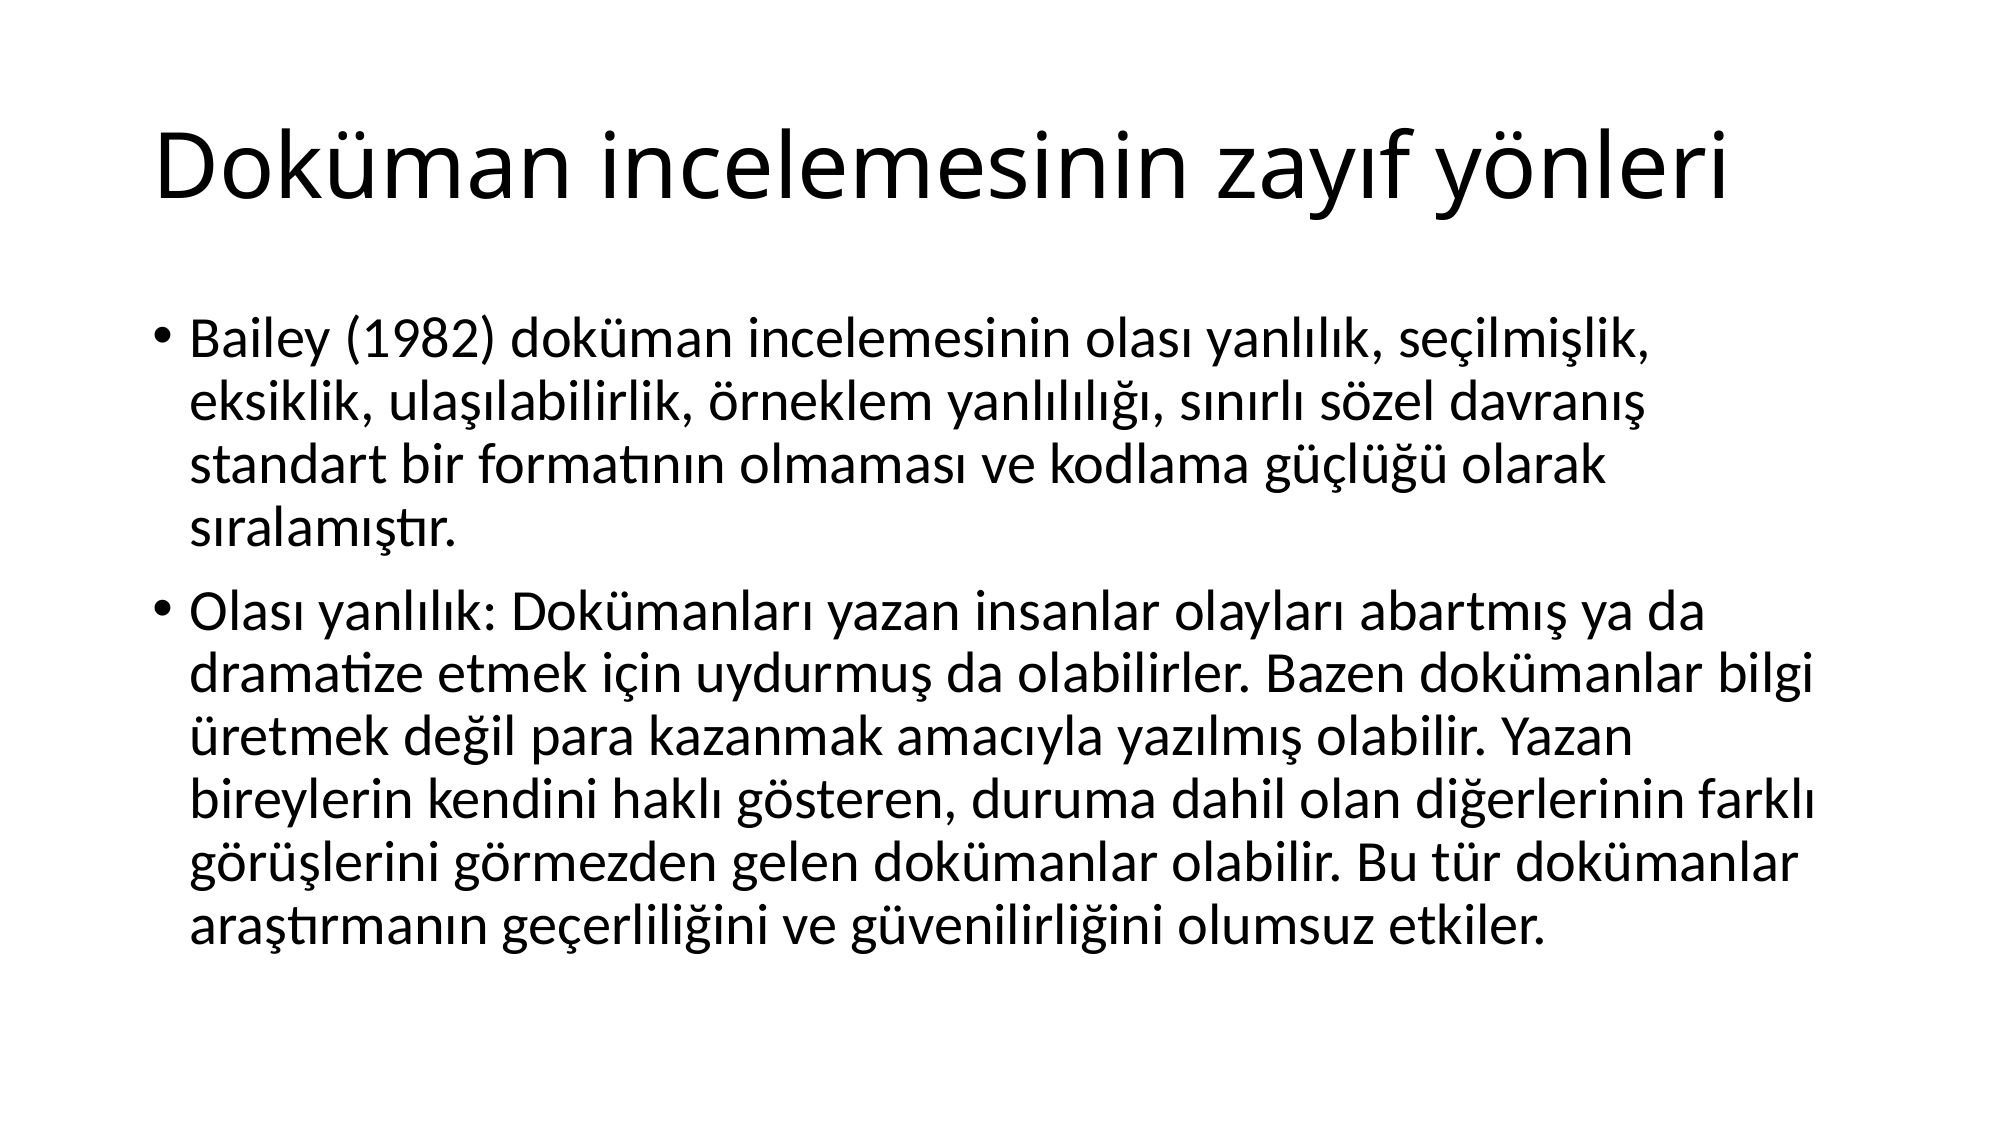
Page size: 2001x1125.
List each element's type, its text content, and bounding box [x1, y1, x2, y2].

title Doküman incelemesinin zayıf yönleri [137, 59, 1863, 278]
list Bailey (1982) doküman incelemesinin olası yanlılık, seçilmişlik, eksiklik, ulaşılabilirlik, örneklem yanlılılığı, sınırlı sözel davranış standart bir formatının olmaması ve kodlama güçlüğü olarak sıralamıştır. Olası yanlılık: Dokümanları yazan insanlar olayları abartmış ya da dramatize etmek için uydurmuş da olabilirler. Bazen dokümanlar bilgi üretmek değil para kazanmak amacıyla yazılmış olabilir. Yazan bireylerin kendini haklı gösteren, duruma dahil olan diğerlerinin farklı görüşlerini görmezden gelen dokümanlar olabilir. Bu tür dokümanlar araştırmanın geçerliliğini ve güvenilirliğini olumsuz etkiler. [137, 299, 1863, 1014]
